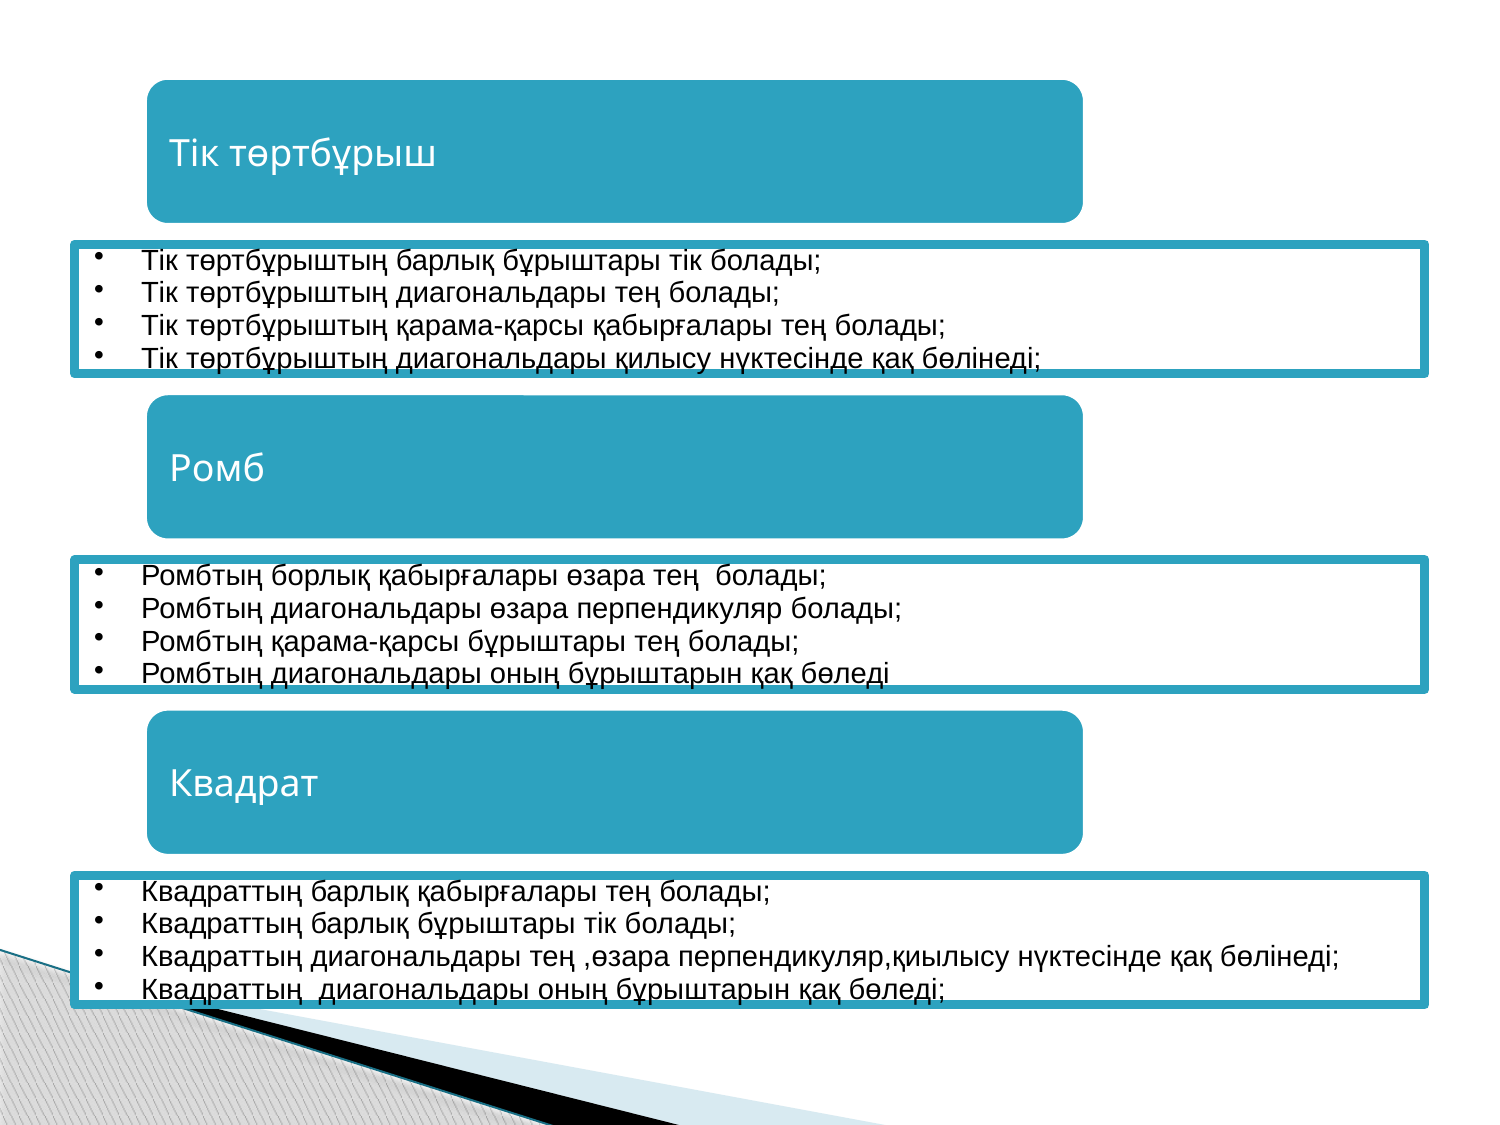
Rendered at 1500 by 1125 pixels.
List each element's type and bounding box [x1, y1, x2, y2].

list [74, 58, 1426, 1006]
